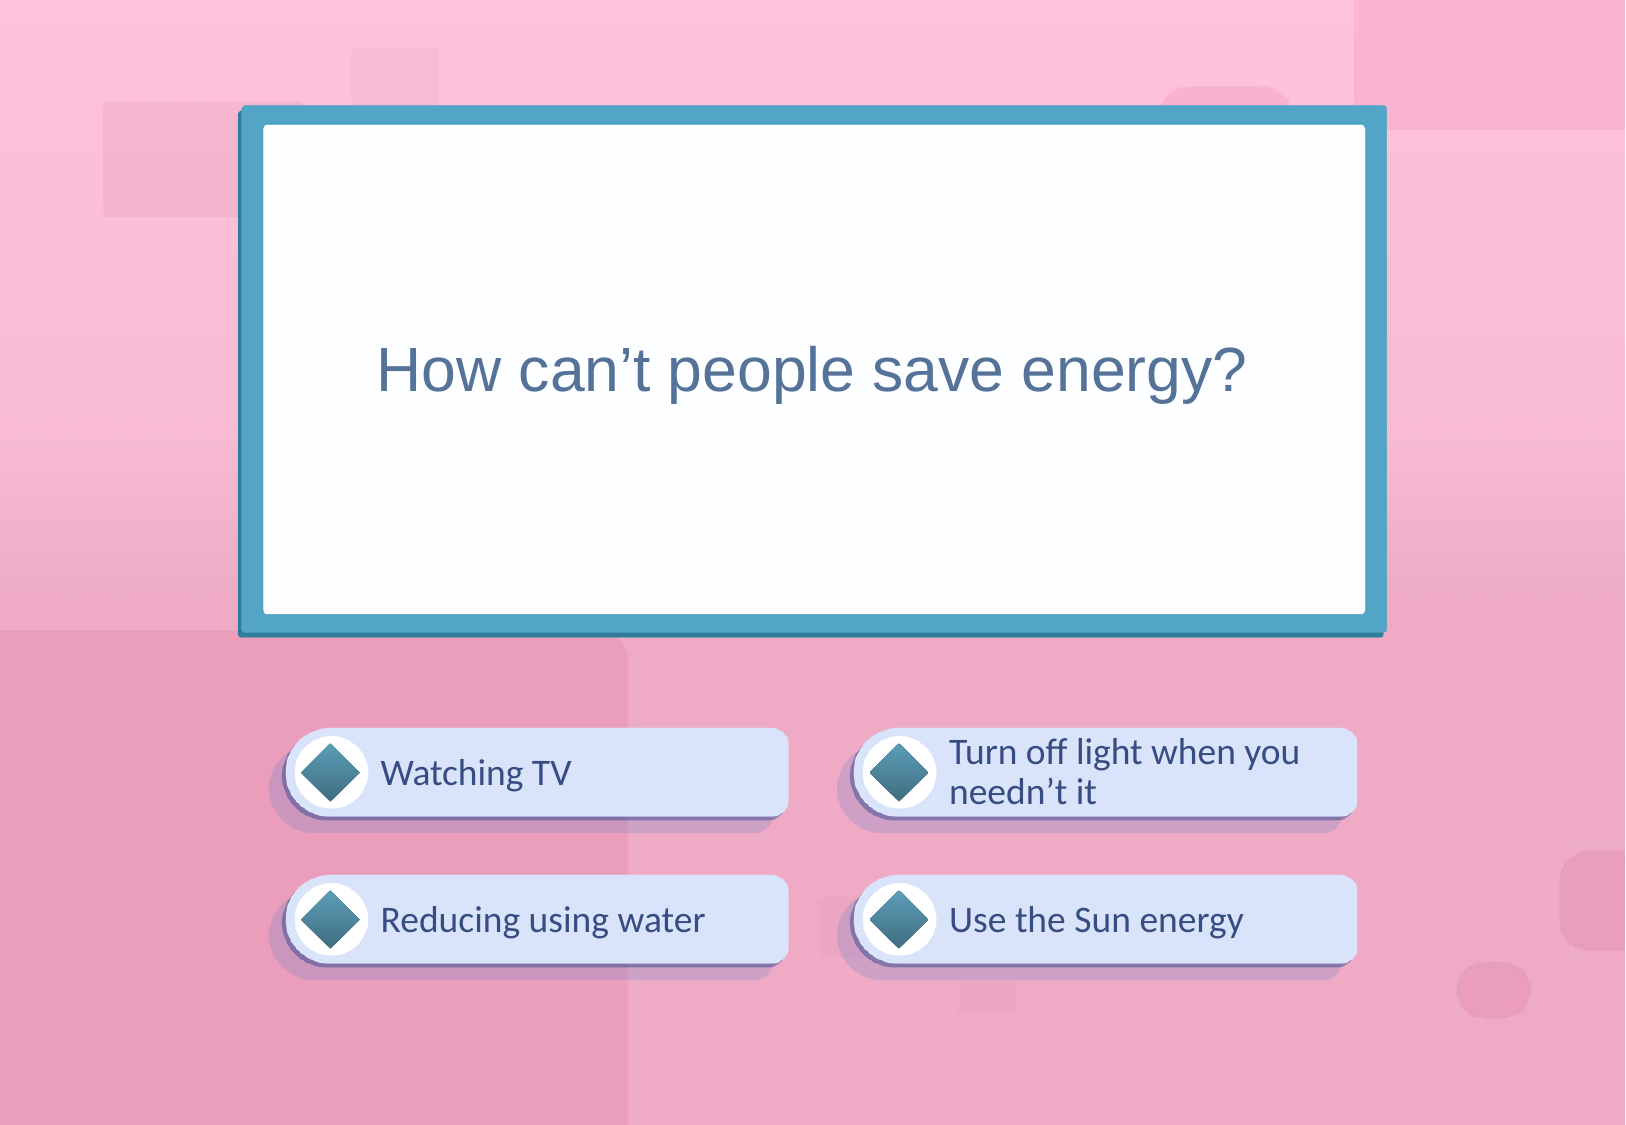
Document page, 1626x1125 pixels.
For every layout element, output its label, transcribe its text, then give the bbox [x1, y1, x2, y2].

text_box [869, 890, 929, 949]
text_box Turn off light when you needn’t it [836, 727, 1358, 842]
text_box Reducing using water [268, 874, 789, 990]
picture [0, 0, 1626, 1125]
title How can’t people save energy? [232, 99, 1393, 644]
text_box Watching TV [268, 727, 789, 842]
text_box [869, 743, 929, 802]
text_box Use the Sun energy [836, 874, 1358, 990]
text_box [301, 743, 360, 802]
text_box [301, 890, 360, 949]
